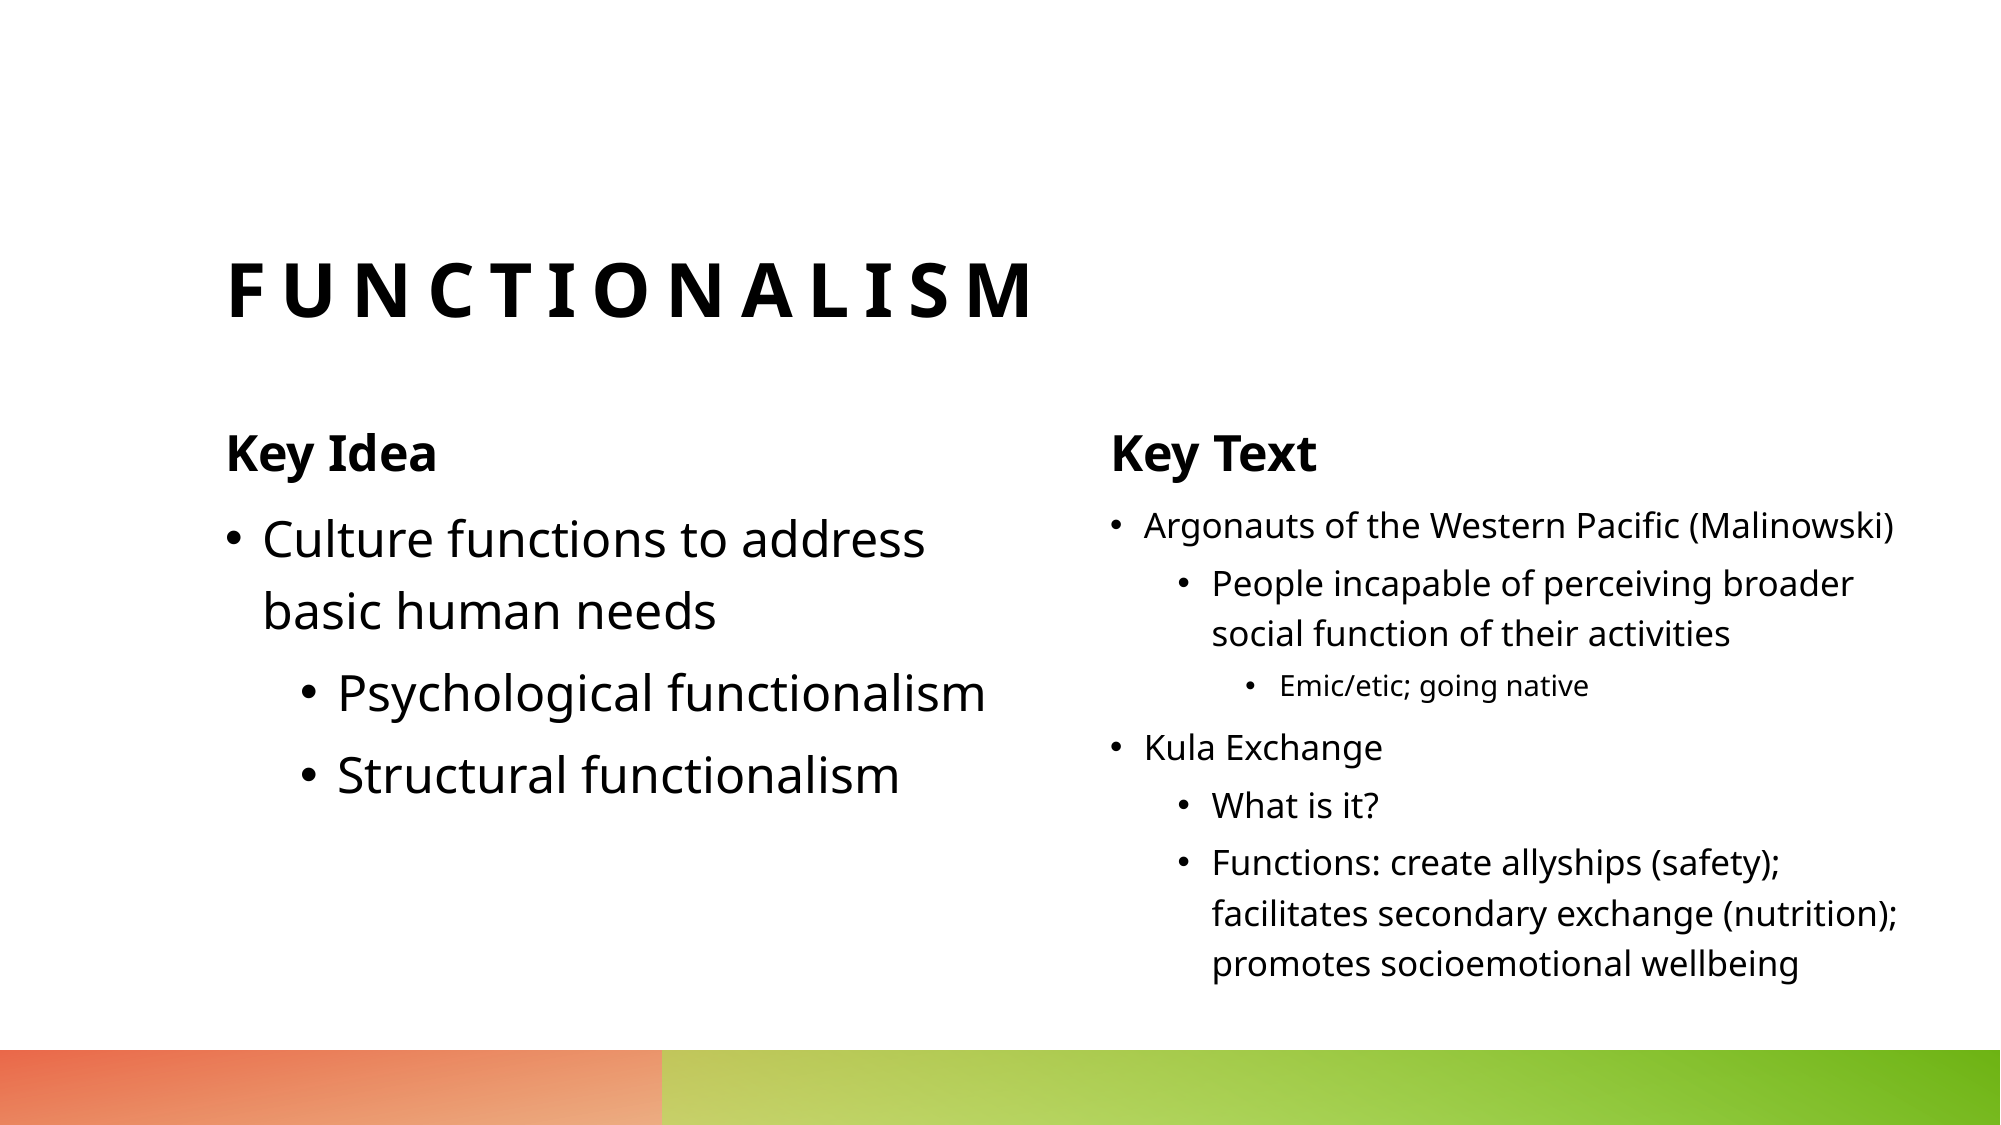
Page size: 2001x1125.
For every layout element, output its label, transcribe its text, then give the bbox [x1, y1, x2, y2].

list Culture functions to address basic human needs Psychological functionalism Structural functionalism [225, 495, 1020, 1005]
title functionalism [225, 130, 1905, 333]
list Key Text [1110, 346, 1905, 482]
list Key Idea [225, 346, 1020, 482]
list Argonauts of the Western Pacific (Malinowski) People incapable of perceiving broader social function of their activities Emic/etic; going native Kula Exchange What is it? Functions: create allyships (safety); facilitates secondary exchange (nutrition); promotes socioemotional wellbeing [1110, 495, 1905, 1005]
